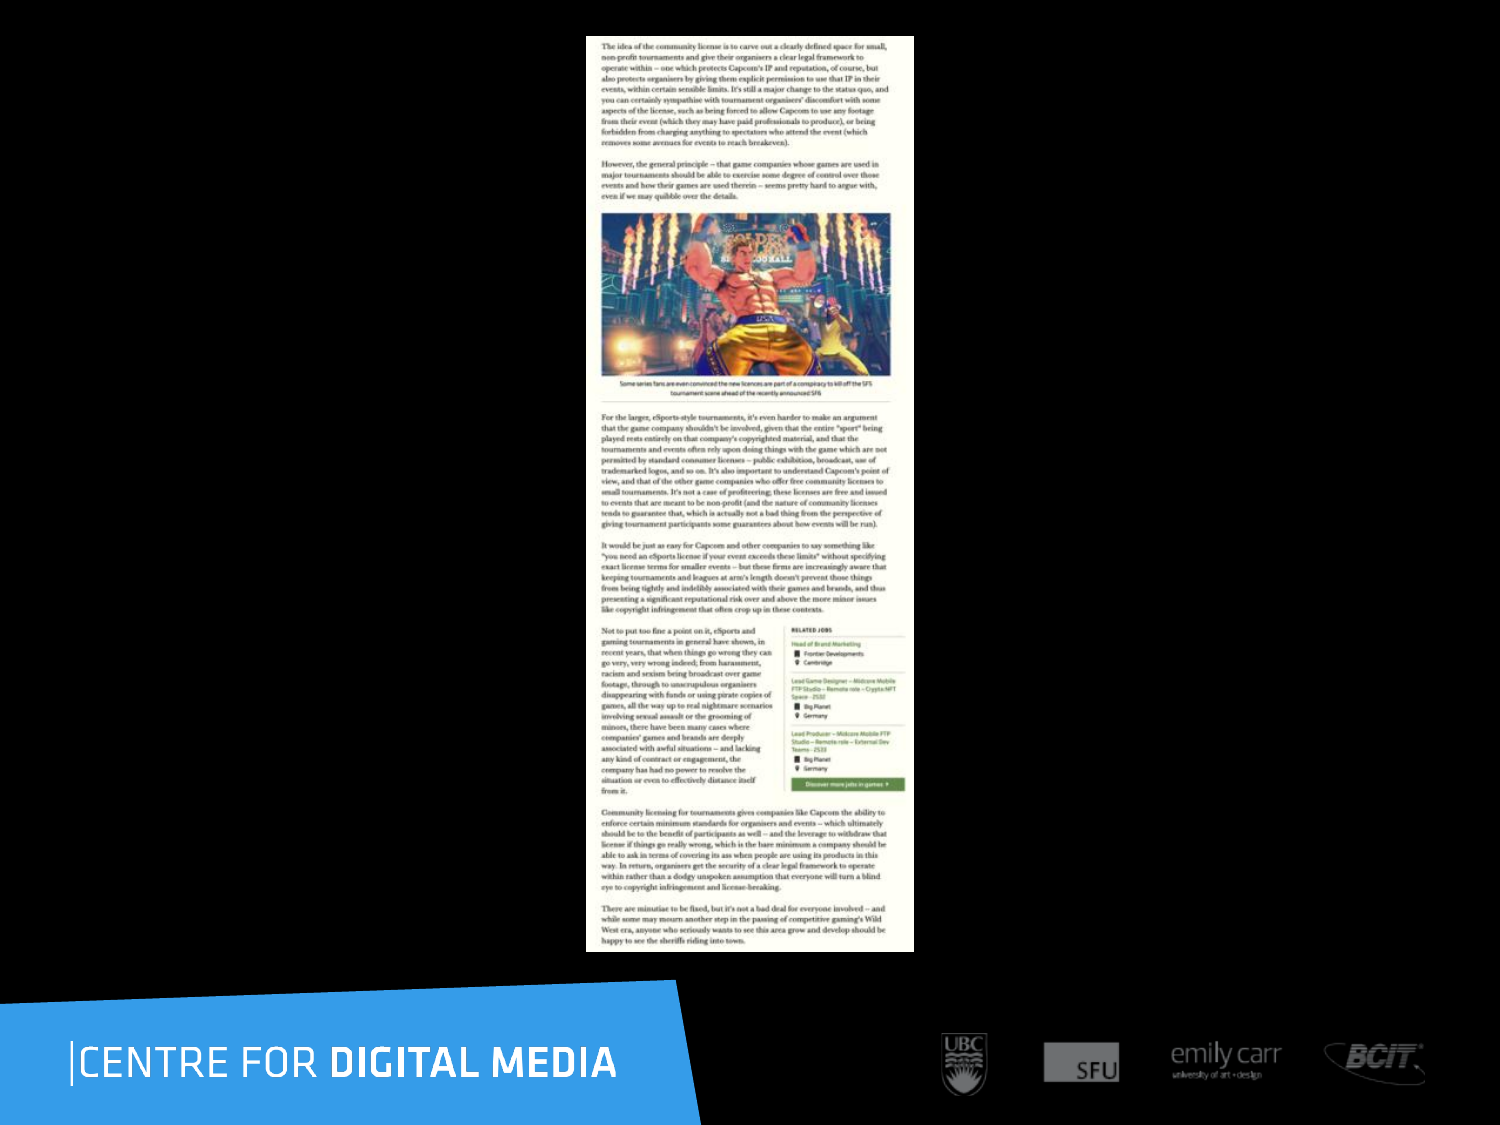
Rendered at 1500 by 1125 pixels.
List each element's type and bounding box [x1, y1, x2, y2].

picture [585, 36, 915, 952]
